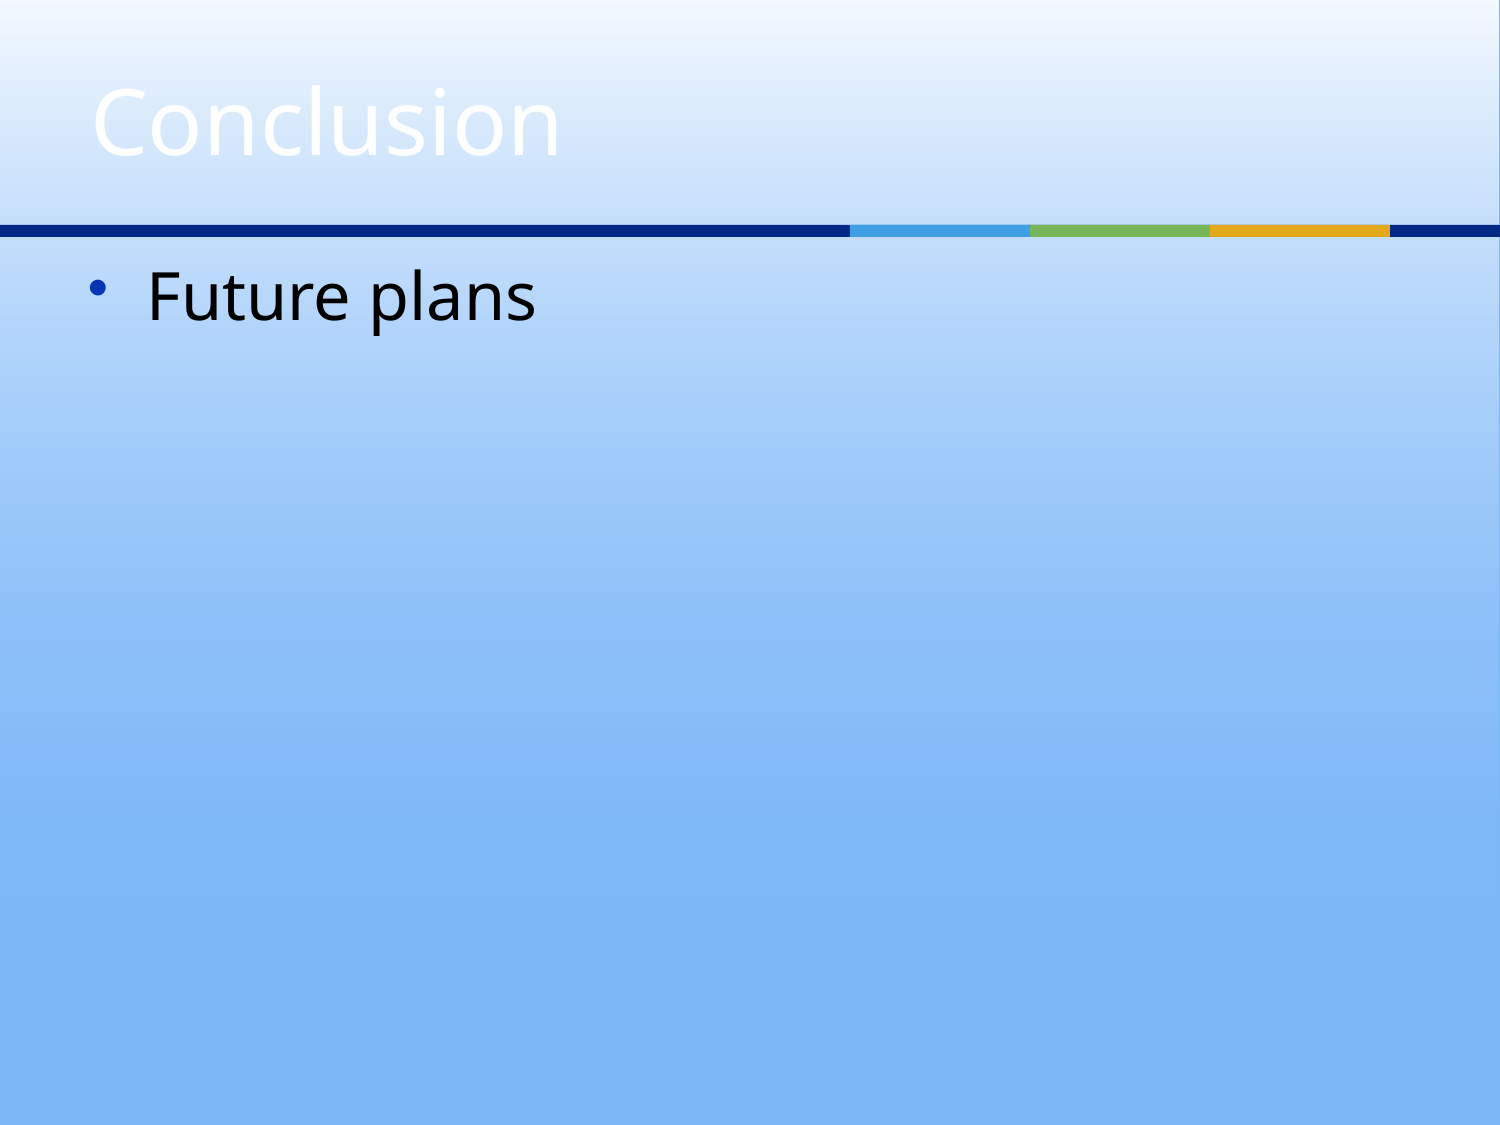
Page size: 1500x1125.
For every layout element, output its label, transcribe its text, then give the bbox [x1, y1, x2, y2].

title Conclusion [75, 24, 1425, 213]
list Future plans [75, 246, 1425, 1005]
